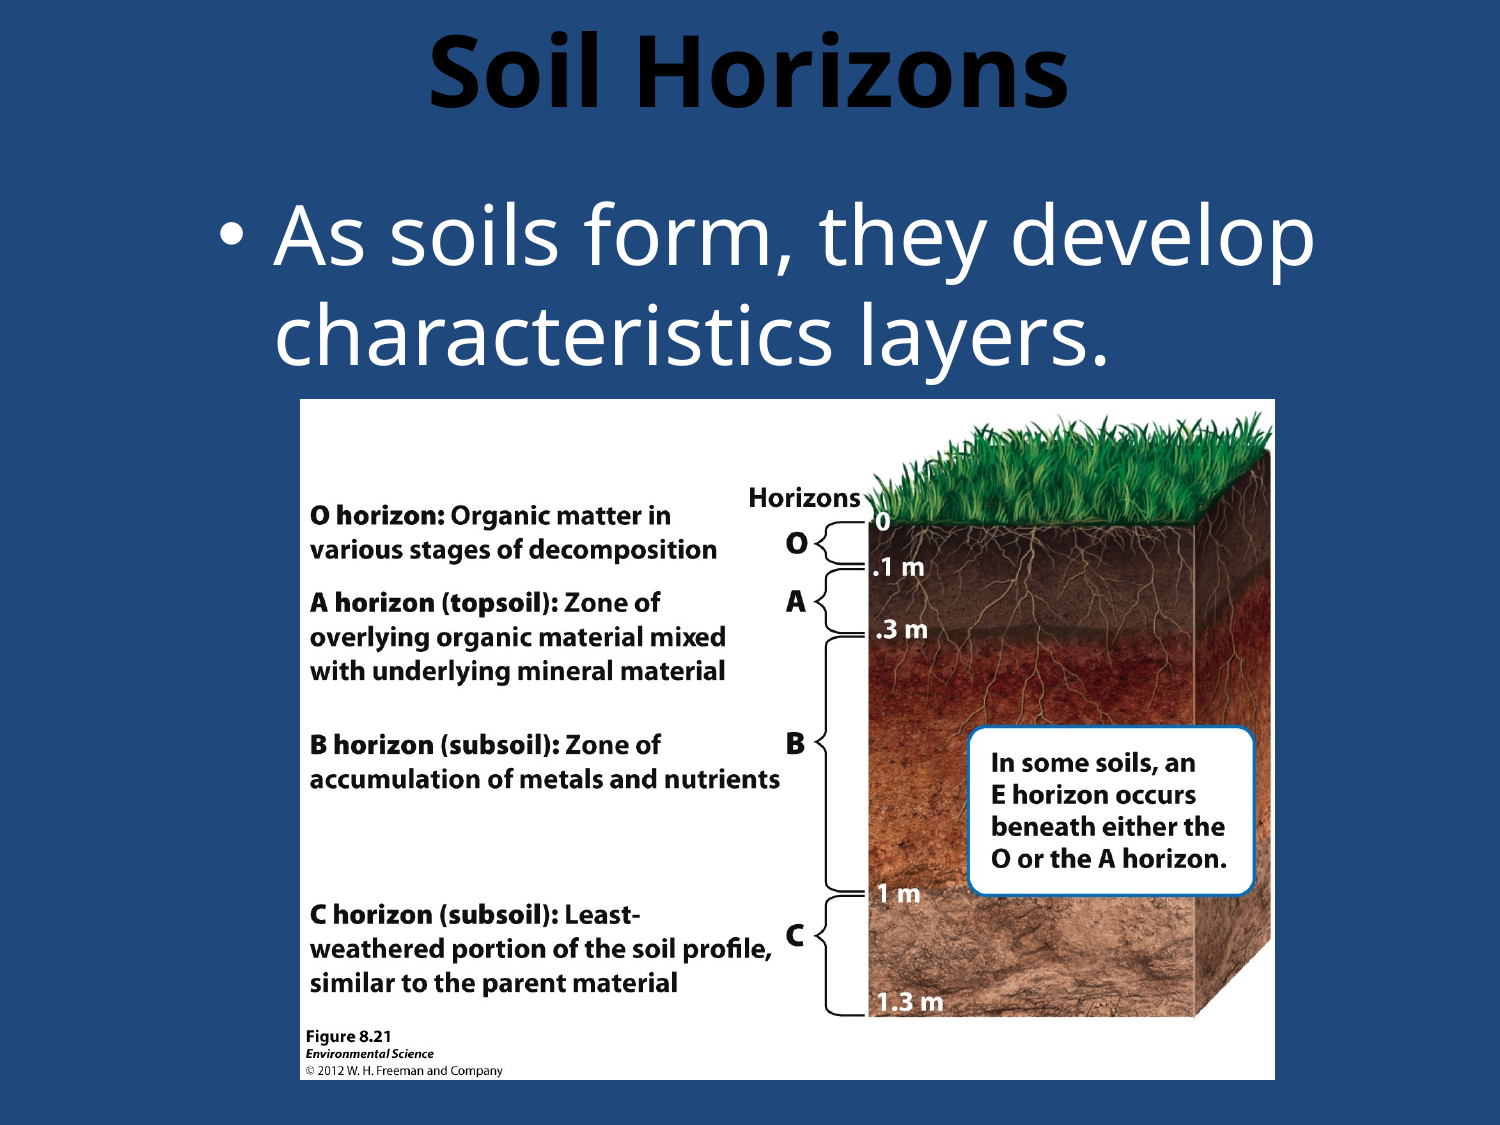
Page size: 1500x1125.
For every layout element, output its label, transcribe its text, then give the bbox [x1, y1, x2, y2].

text_box Soil Horizons [0, 0, 1500, 135]
picture [299, 399, 1276, 1080]
list As soils form, they develop characteristics layers. [162, 174, 1500, 438]
